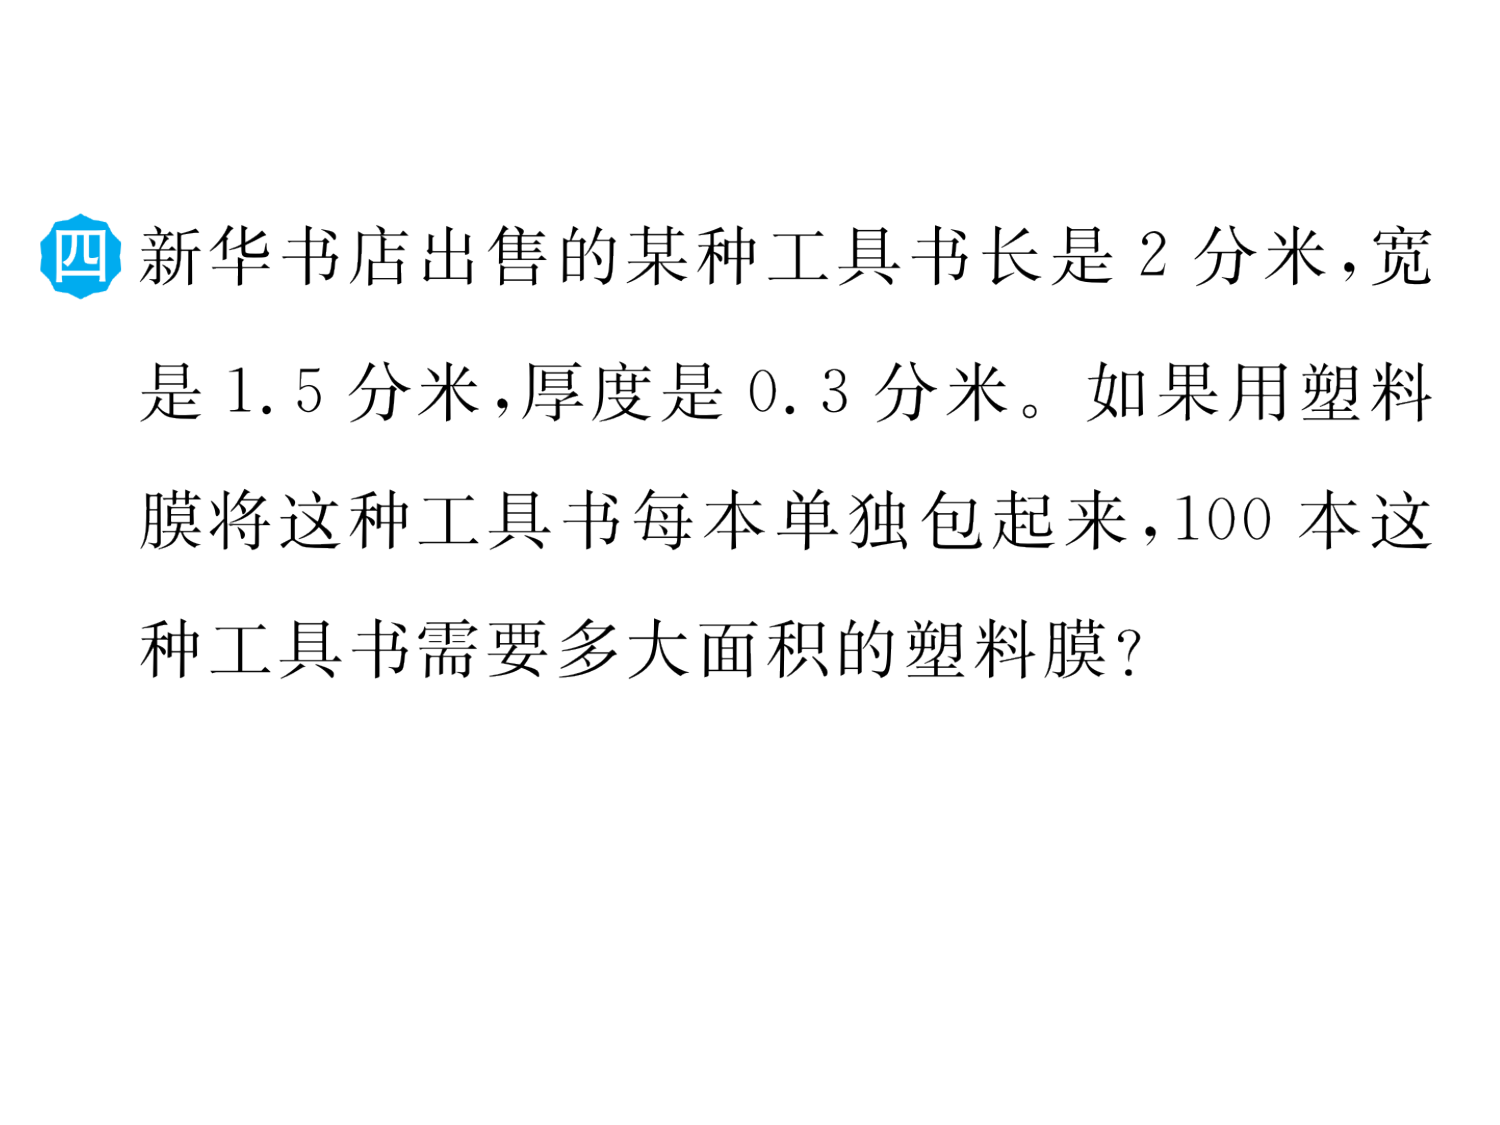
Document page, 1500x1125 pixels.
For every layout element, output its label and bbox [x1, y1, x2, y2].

picture [35, 177, 1453, 721]
